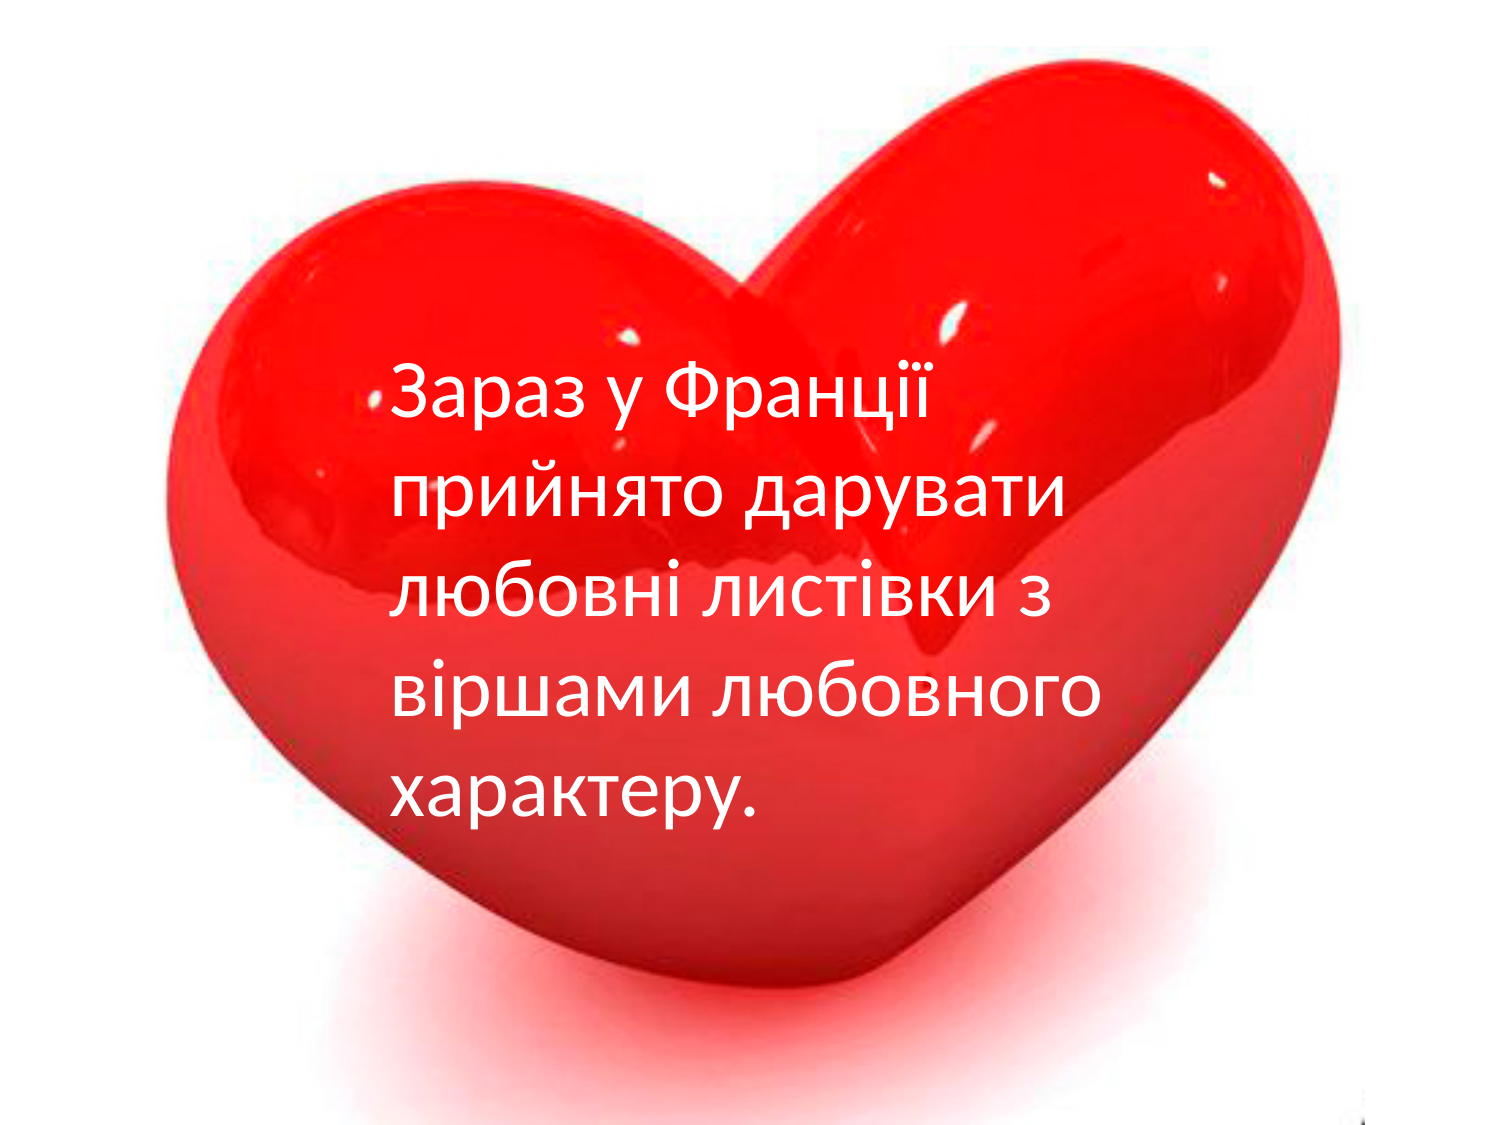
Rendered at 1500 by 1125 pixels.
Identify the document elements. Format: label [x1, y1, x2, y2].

picture [135, 46, 1365, 1125]
